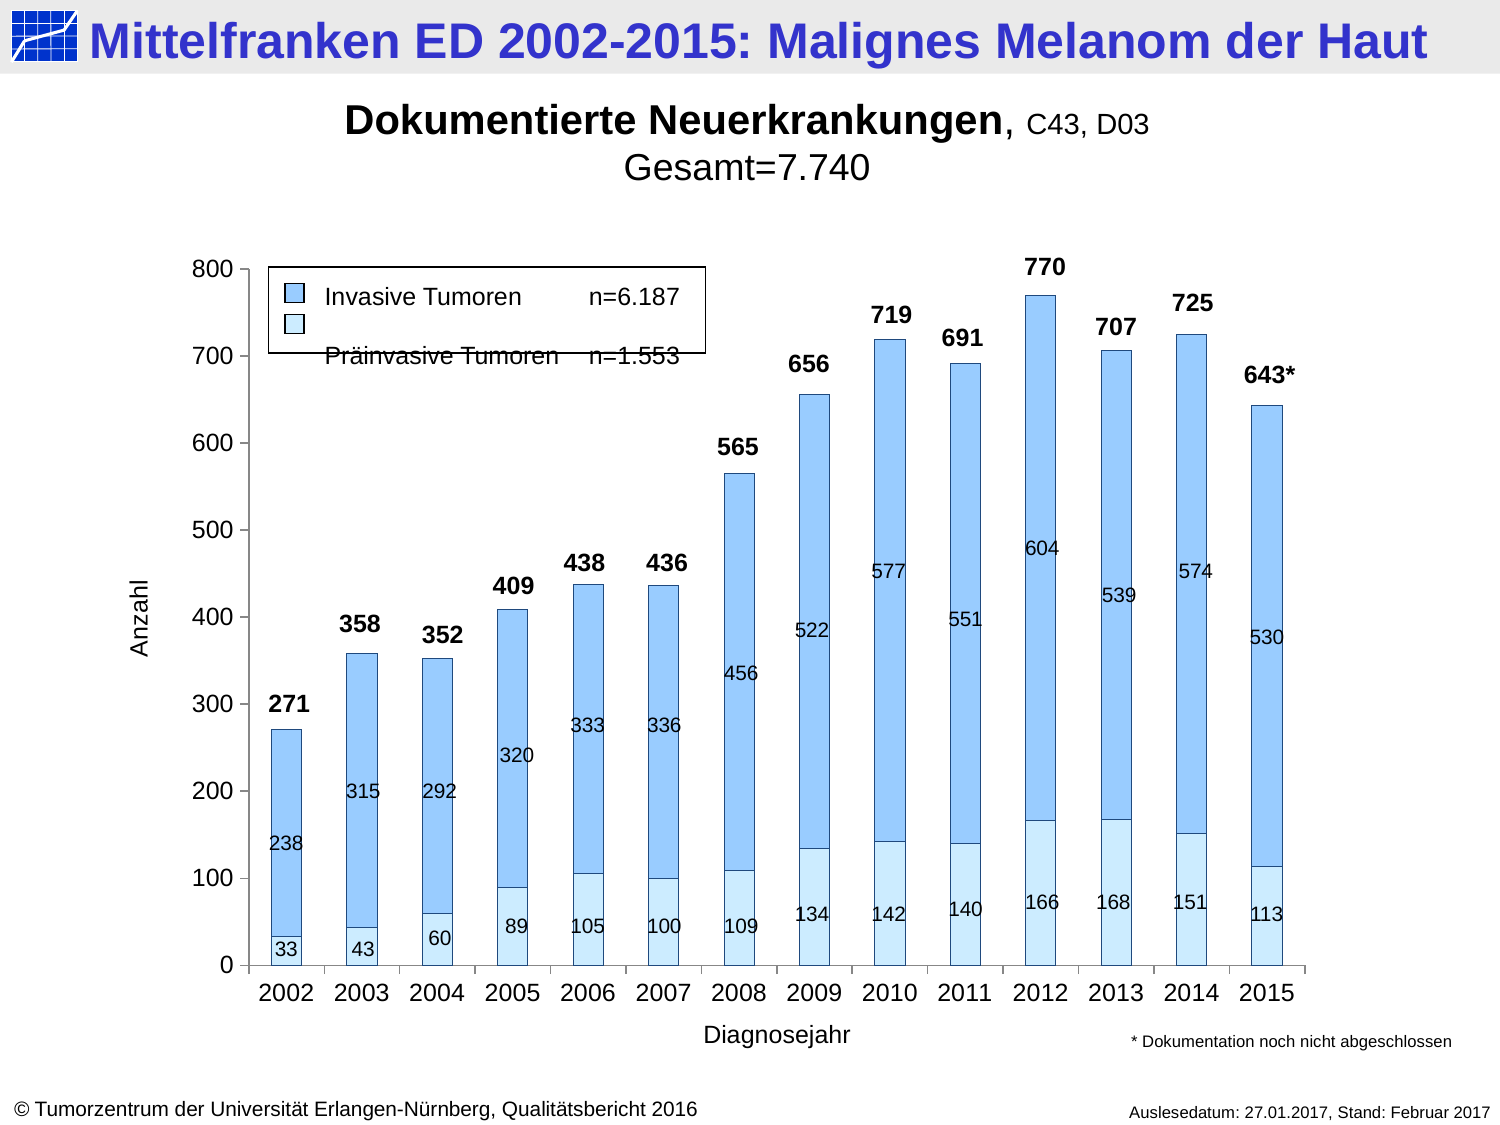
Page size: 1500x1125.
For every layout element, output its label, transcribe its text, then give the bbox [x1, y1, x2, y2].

text_box * Dokumentation noch nicht abgeschlossen [1116, 1023, 1489, 1058]
text_box Anzahl [115, 527, 160, 711]
chart [171, 246, 1329, 1019]
text_box Dokumentierte Neuerkrankungen, C43, D03 Gesamt=7.740 [0, 85, 1500, 195]
text_box Diagnosejahr [608, 1026, 947, 1057]
